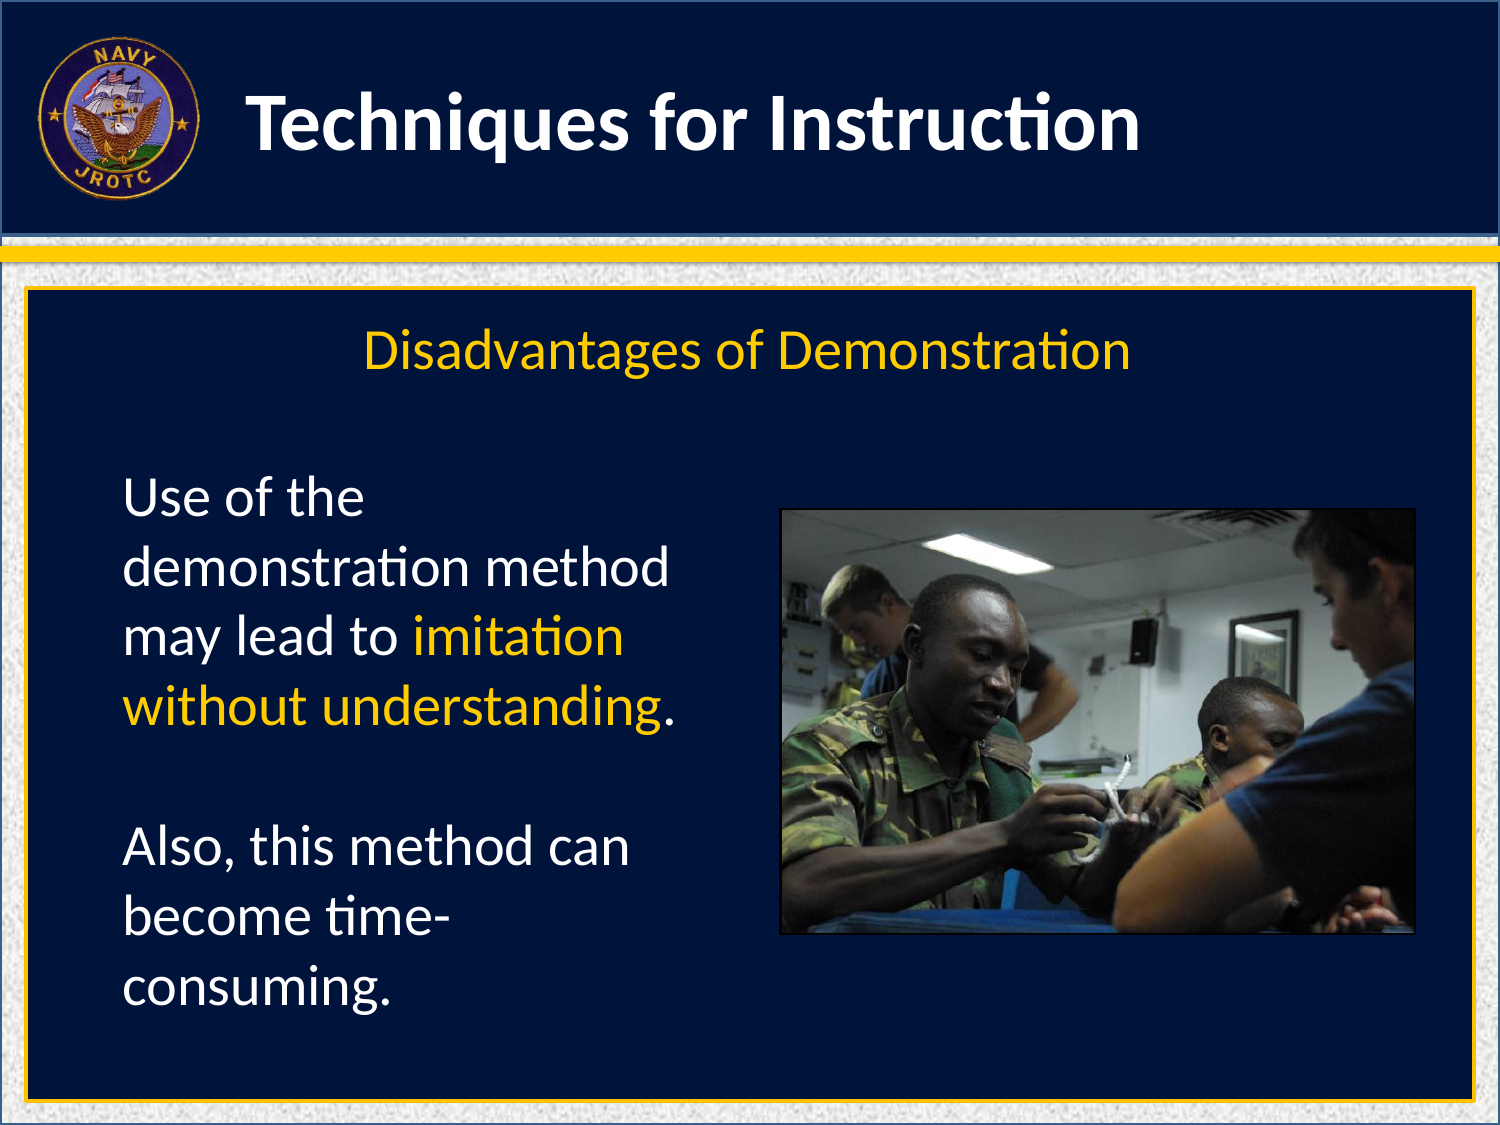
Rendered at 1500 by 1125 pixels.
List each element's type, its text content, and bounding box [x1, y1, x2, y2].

picture [2, 262, 1498, 1123]
picture [2, 237, 1498, 246]
text_box Disadvantages of Demonstration [47, 304, 1449, 389]
list Techniques for Instruction [243, 64, 1449, 170]
text_box Use of the demonstration method may lead to imitation without understanding. Also, this method can become time-consuming. [107, 450, 698, 1025]
picture [37, 34, 200, 201]
